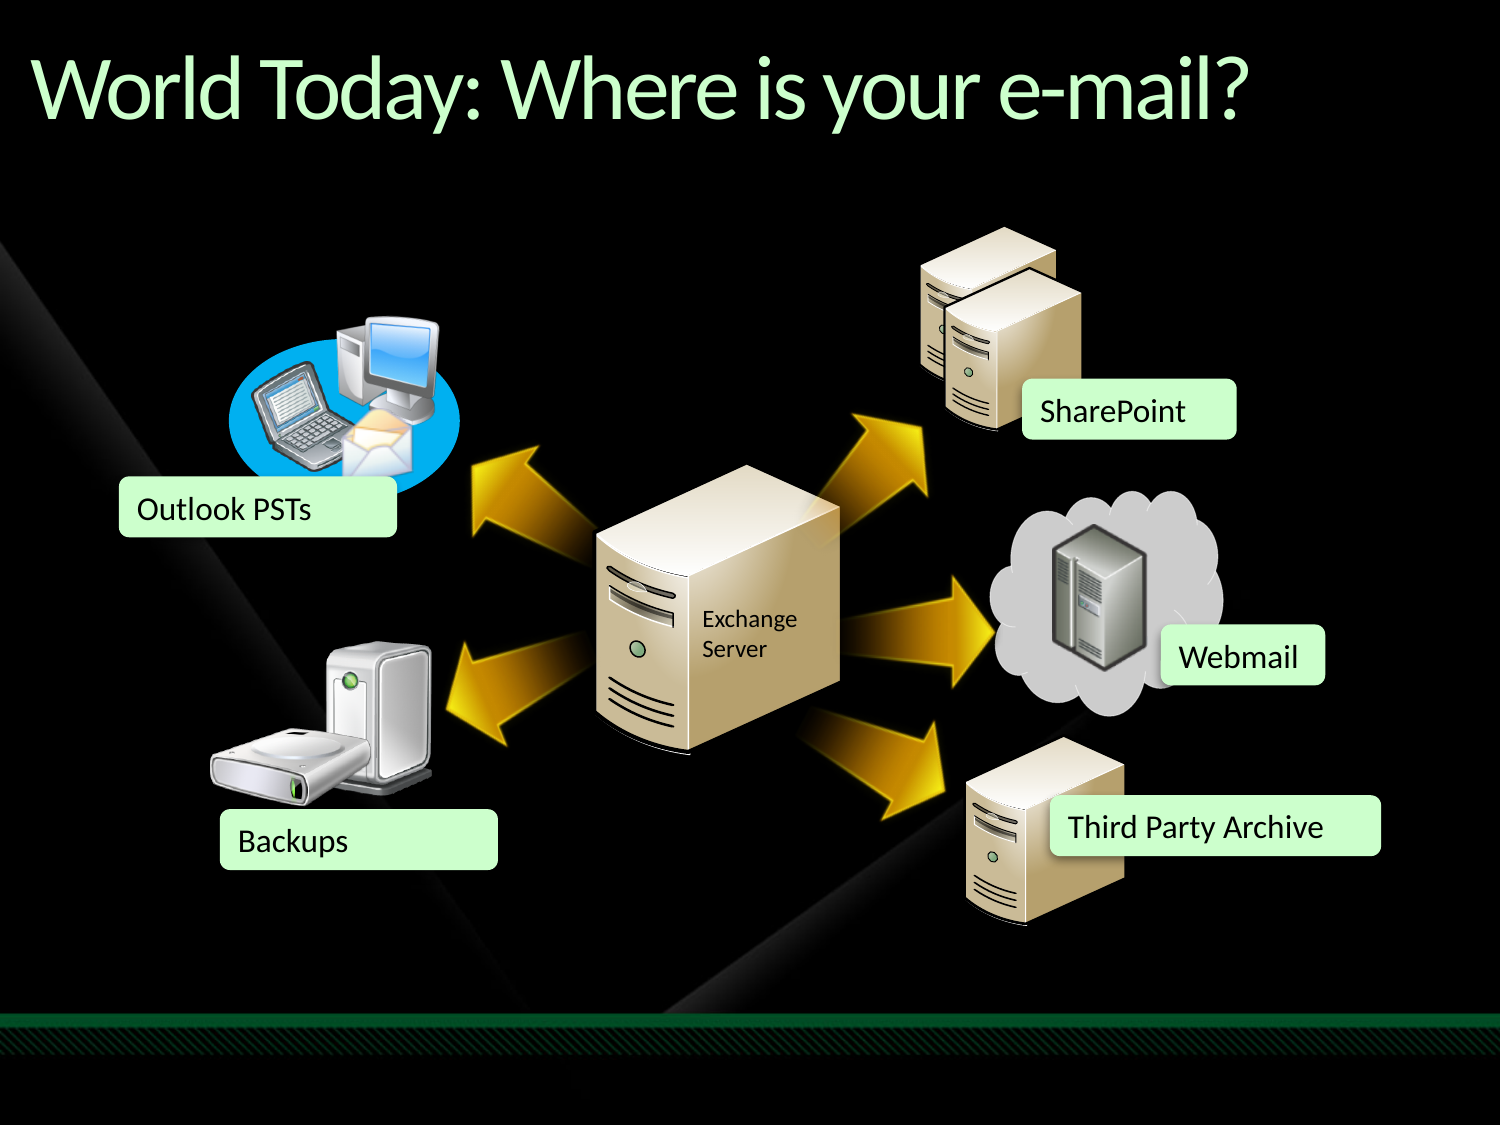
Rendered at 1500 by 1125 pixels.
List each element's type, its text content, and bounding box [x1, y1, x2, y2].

text_box Outlook PSTs [118, 476, 398, 538]
picture [0, 0, 1500, 1125]
text_box SharePoint [1090, 378, 1237, 440]
title World Today: Where is your e-mail? [30, 40, 1405, 166]
text_box Backups [219, 809, 498, 871]
text_box [1005, 491, 1224, 717]
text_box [228, 338, 461, 503]
text_box Webmail [1160, 624, 1326, 686]
table_header Benefit [1048, 528, 1161, 689]
text_box Third Party Archive [1135, 795, 1382, 857]
